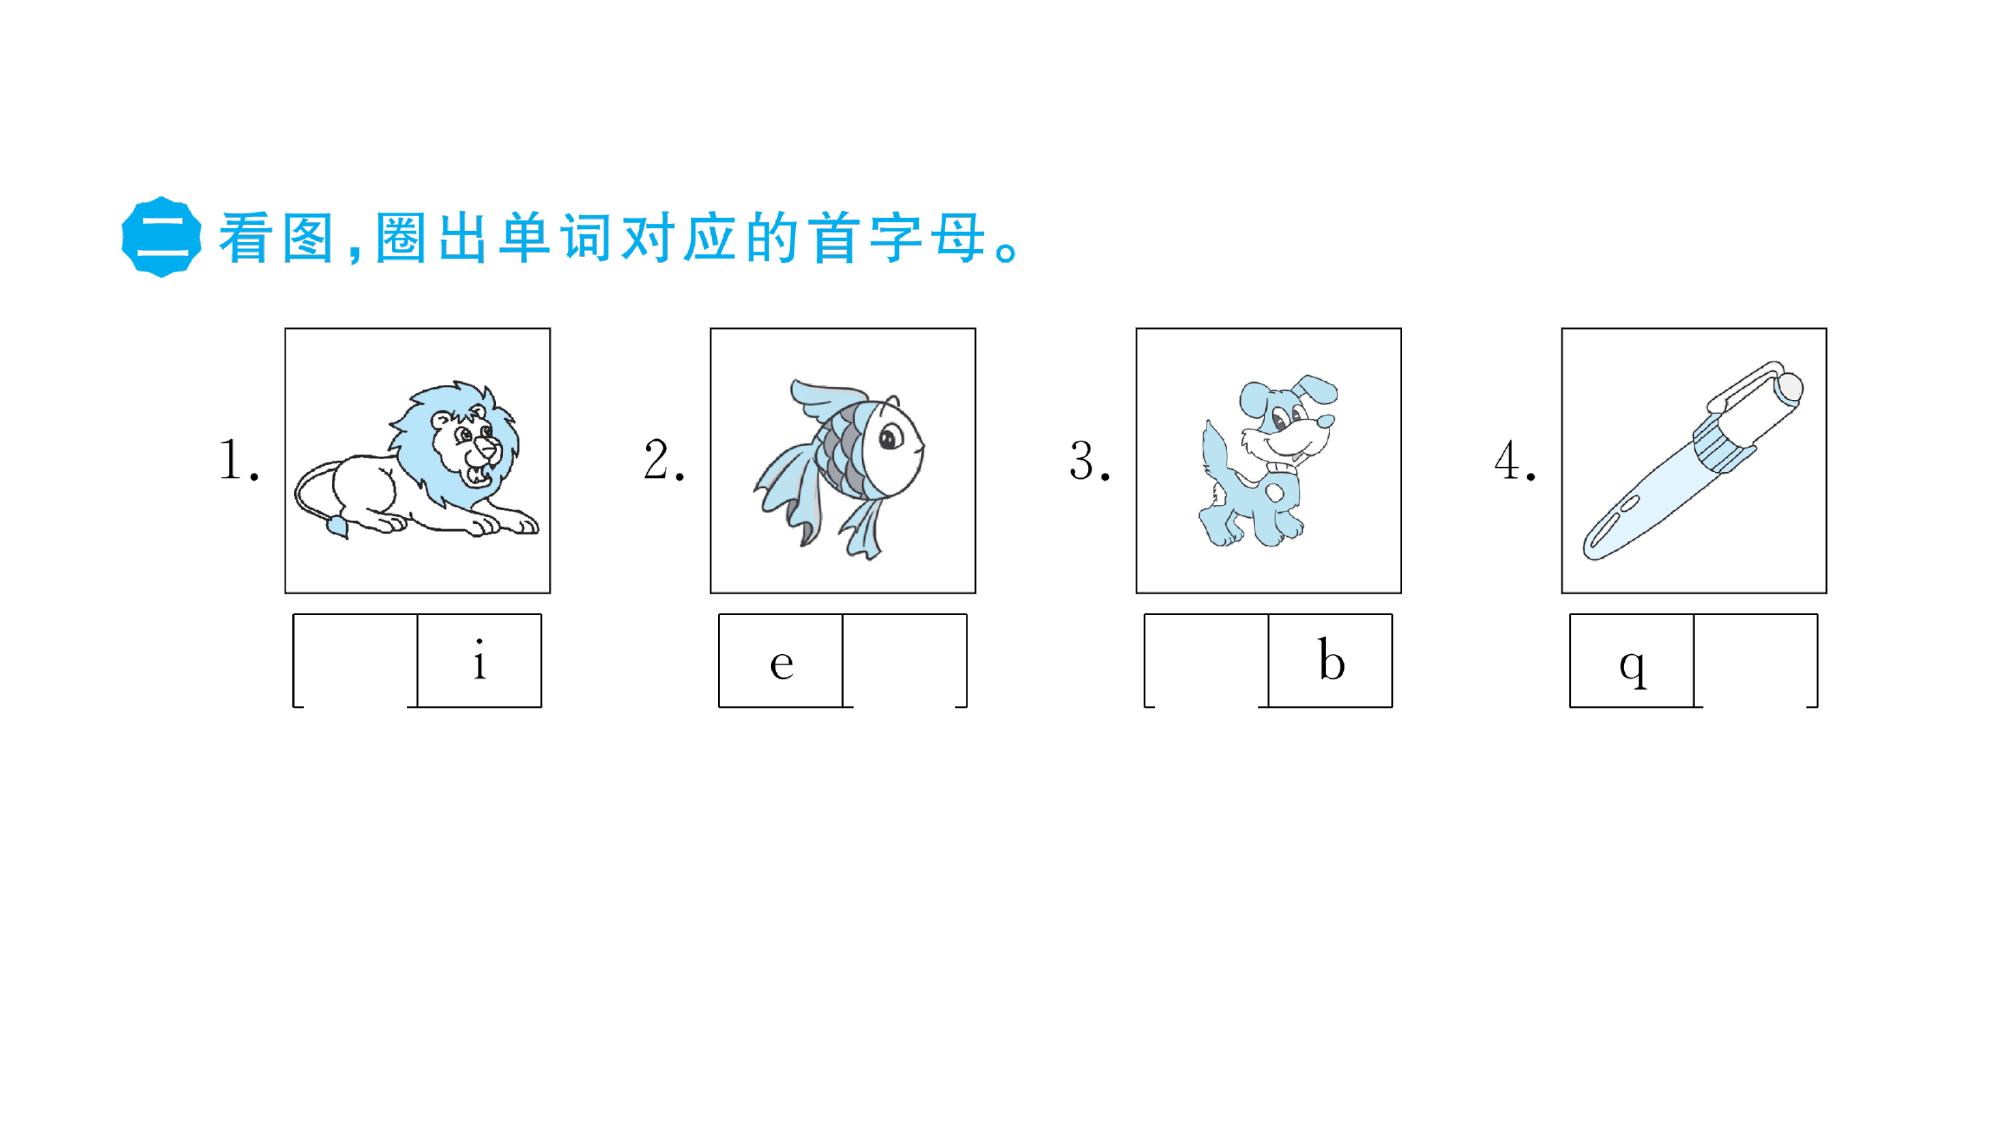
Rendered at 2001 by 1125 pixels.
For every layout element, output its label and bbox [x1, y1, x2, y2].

picture [118, 177, 2000, 733]
